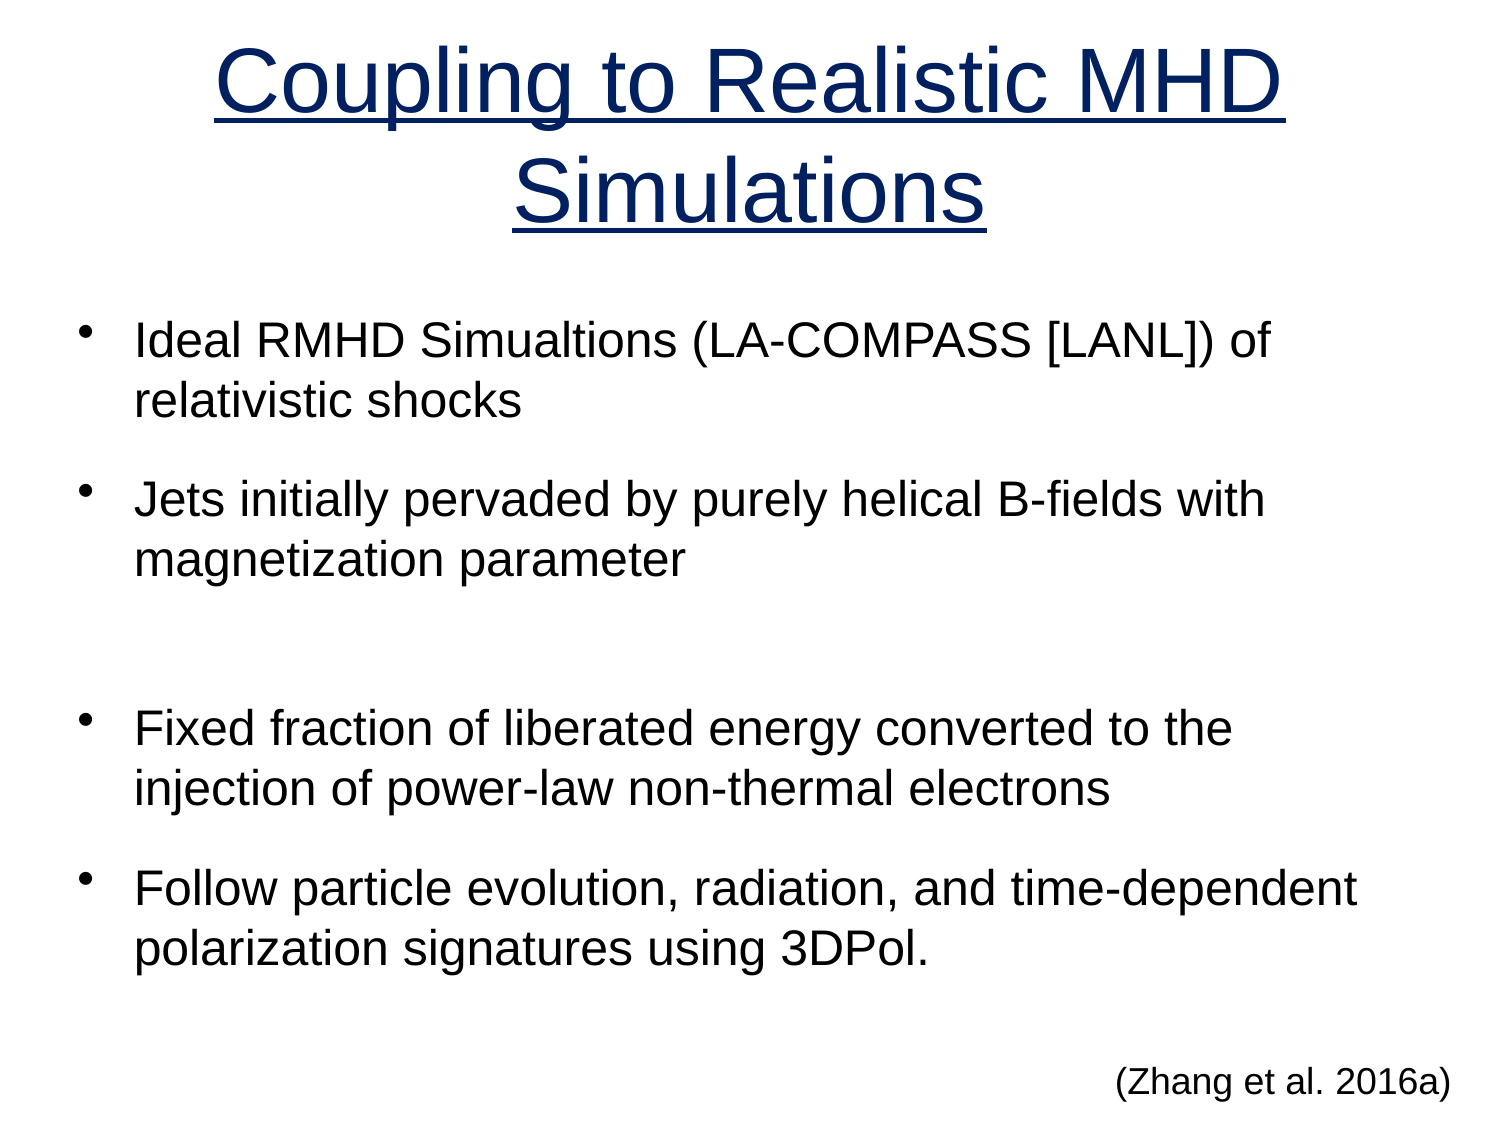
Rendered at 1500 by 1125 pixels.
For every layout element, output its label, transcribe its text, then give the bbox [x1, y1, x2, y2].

title Coupling to Realistic MHD Simulations [74, 12, 1426, 251]
text_box (Zhang et al. 2016a) [1100, 1049, 1500, 1110]
